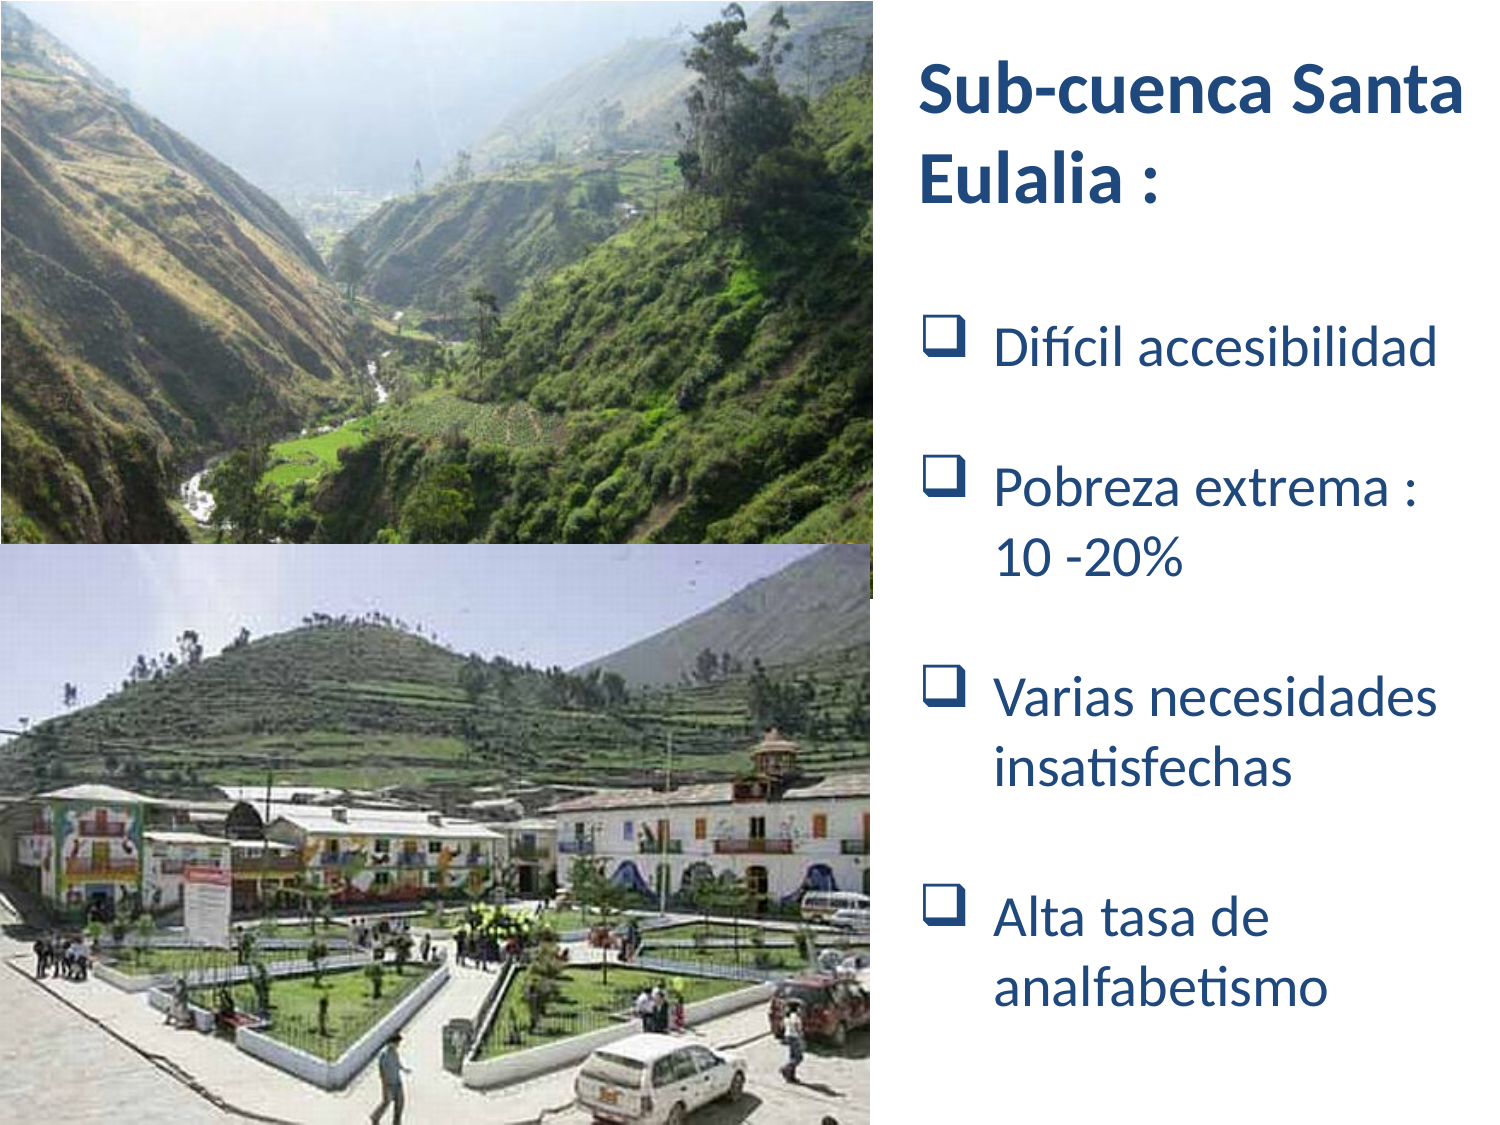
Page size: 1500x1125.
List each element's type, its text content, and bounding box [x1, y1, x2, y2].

picture [0, 1, 873, 1125]
text_box Sub-cuenca Santa Eulalia : Difícil accesibilidad Pobreza extrema : 10 -20% Varias necesidades insatisfechas Alta tasa de analfabetismo [903, 30, 1482, 1096]
